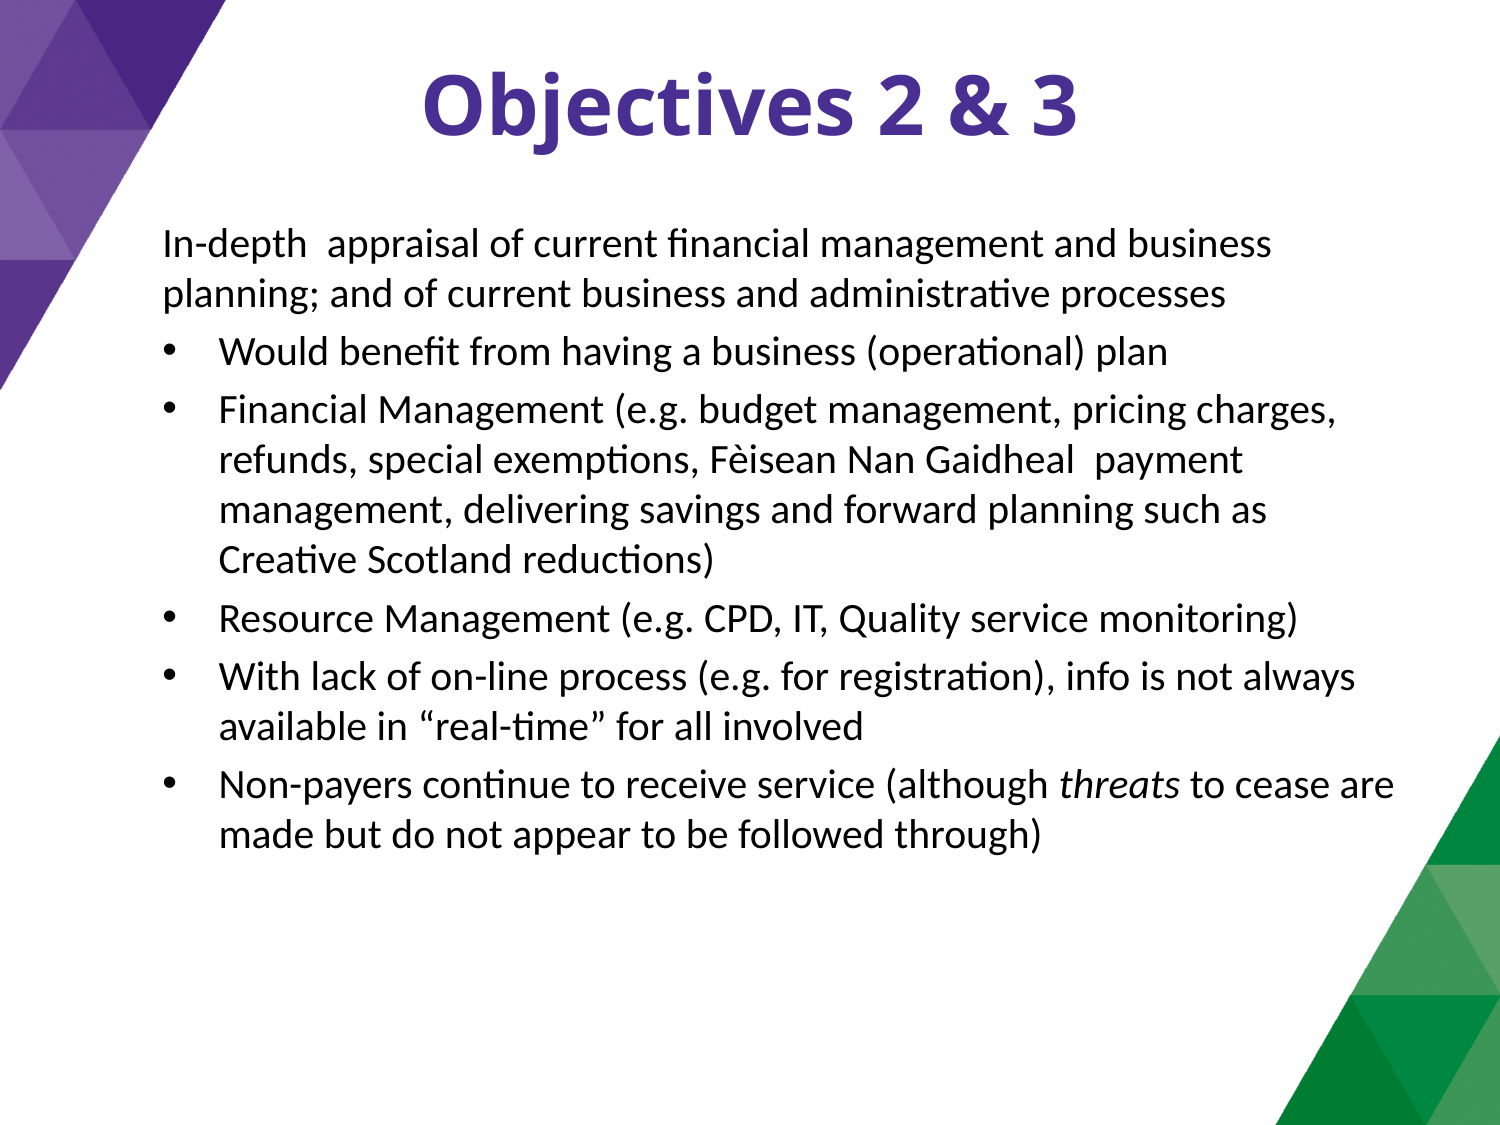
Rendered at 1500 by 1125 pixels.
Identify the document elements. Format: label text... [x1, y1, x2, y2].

list In-depth appraisal of current financial management and business planning; and of current business and administrative processes Would benefit from having a business (operational) plan Financial Management (e.g. budget management, pricing charges, refunds, special exemptions, Fèisean Nan Gaidheal payment management, delivering savings and forward planning such as Creative Scotland reductions) Resource Management (e.g. CPD, IT, Quality service monitoring) With lack of on-line process (e.g. for registration), info is not always available in “real-time” for all involved Non-payers continue to receive service (although threats to cease are made but do not appear to be followed through) [147, 208, 1412, 1000]
picture [0, 0, 226, 390]
title Objectives 2 & 3 [75, 45, 1425, 161]
picture [1275, 735, 1500, 1125]
